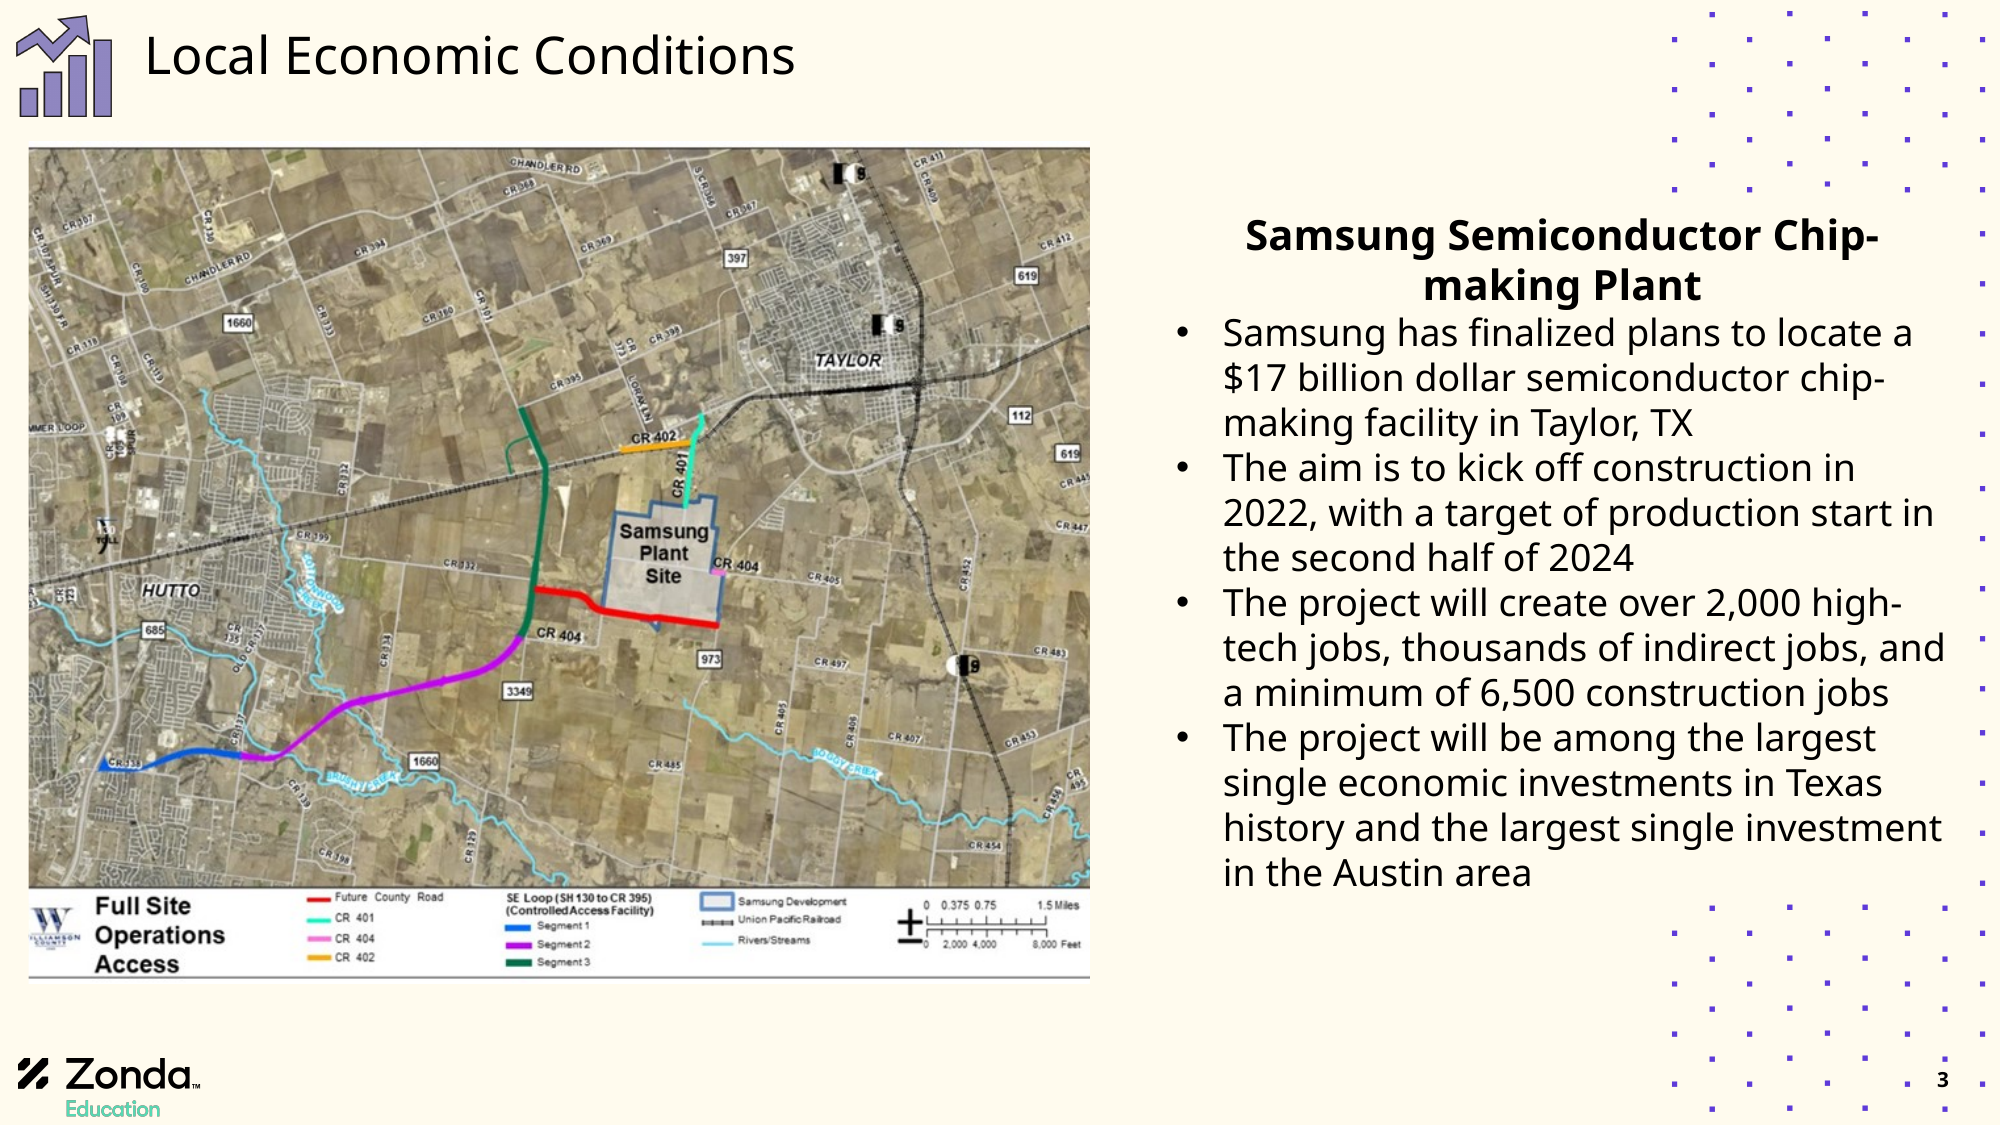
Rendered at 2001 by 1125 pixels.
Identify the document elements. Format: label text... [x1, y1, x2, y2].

text_box Samsung Semiconductor Chip-making Plant Samsung has finalized plans to locate a $17 billion dollar semiconductor chip-making facility in Taylor, TX The aim is to kick off construction in 2022, with a target of production start in the second half of 2024 The project will create over 2,000 high-tech jobs, thousands of indirect jobs, and a minimum of 6,500 construction jobs The project will be among the largest single economic investments in Texas history and the largest single investment in the Austin area [1161, 201, 1964, 902]
picture [0, 0, 2000, 1125]
title Local Economic Conditions [144, 22, 1143, 150]
slide_number 3 [1513, 1050, 1964, 1111]
